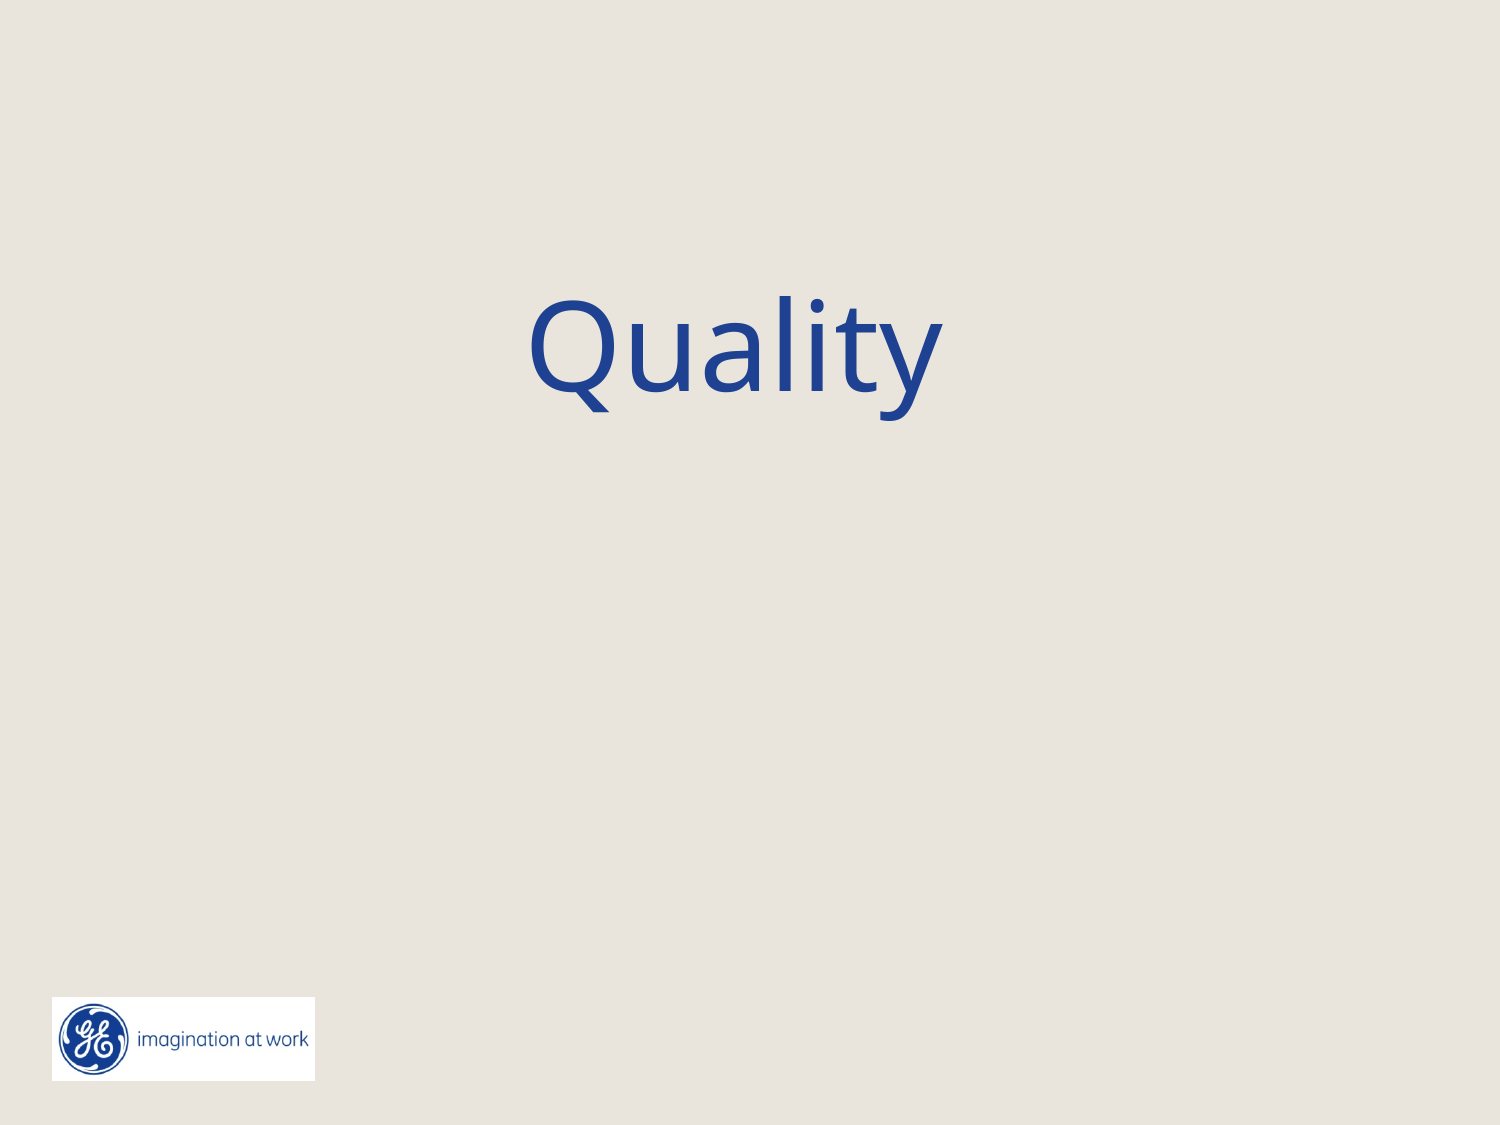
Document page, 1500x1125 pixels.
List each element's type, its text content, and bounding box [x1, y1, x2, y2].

picture [52, 997, 315, 1081]
list Quality [56, 283, 1444, 979]
